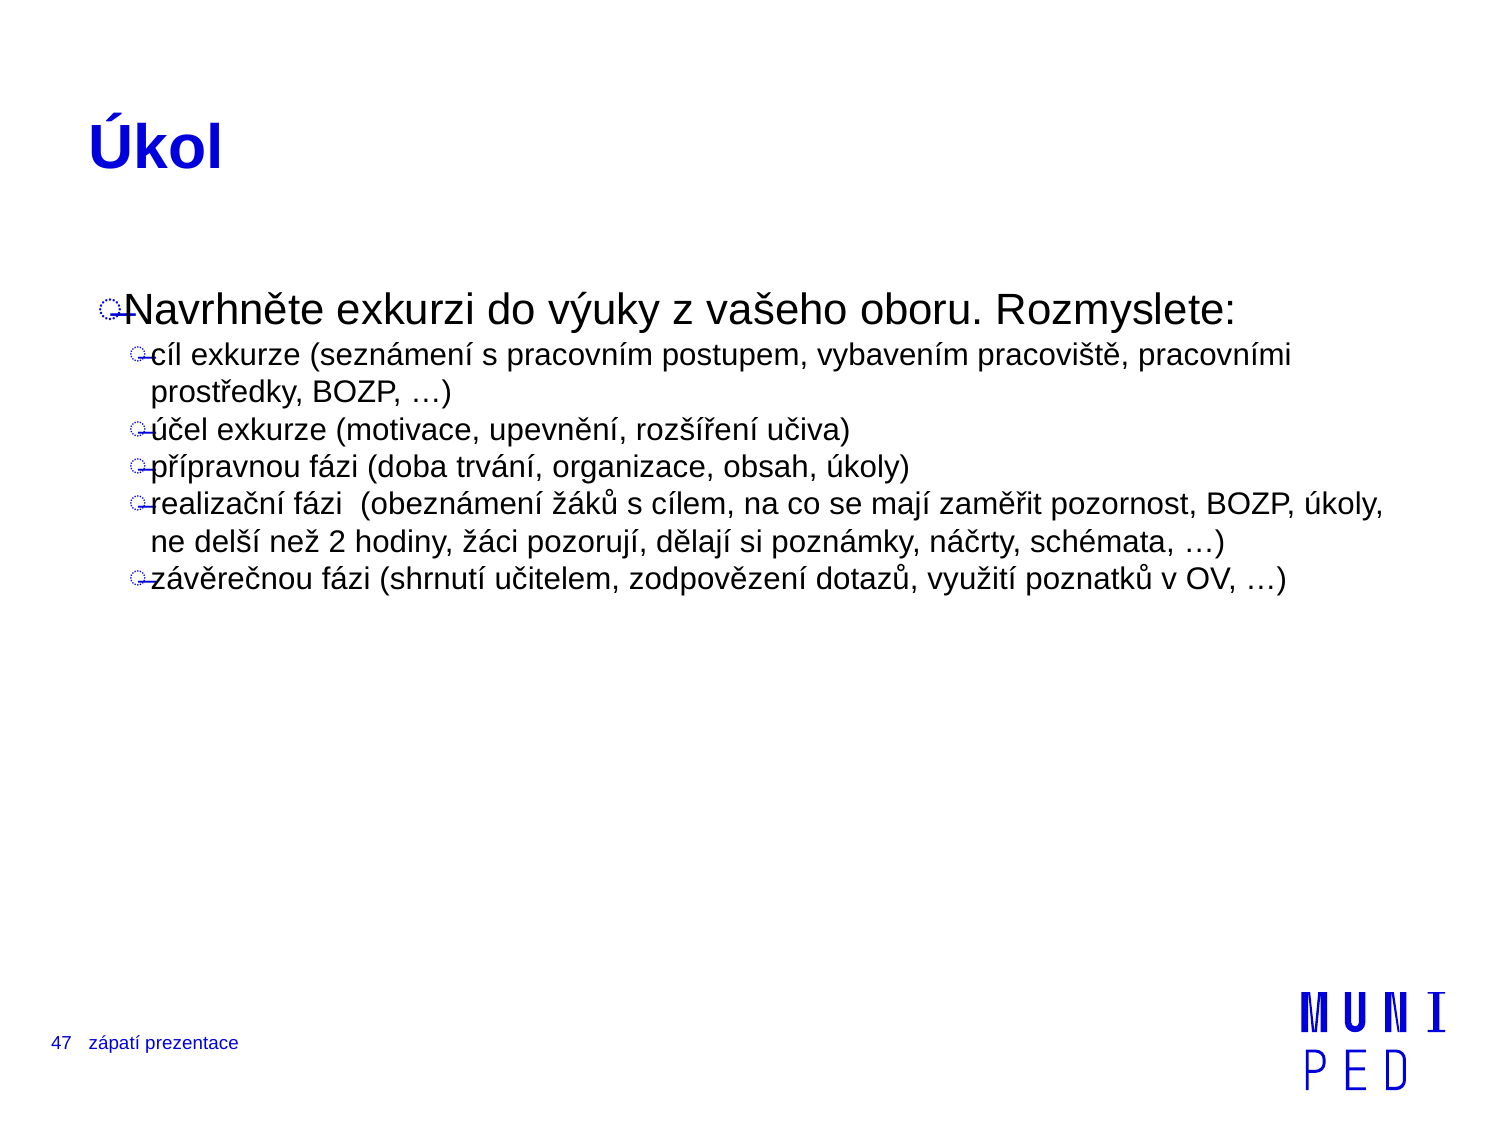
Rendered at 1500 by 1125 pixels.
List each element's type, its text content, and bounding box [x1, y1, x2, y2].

title Úkol [88, 118, 1412, 193]
list Navrhněte exkurzi do výuky z vašeho oboru. Rozmyslete: cíl exkurze (seznámení s pracovním postupem, vybavením pracoviště, pracovními prostředky, BOZP, …) účel exkurze (motivace, upevnění, rozšíření učiva) přípravnou fázi (doba trvání, organizace, obsah, úkoly) realizační fázi (obeznámení žáků s cílem, na co se mají zaměřit pozornost, BOZP, úkoly, ne delší než 2 hodiny, žáci pozorují, dělají si poznámky, náčrty, schémata, …) závěrečnou fázi (shrnutí učitelem, zodpovězení dotazů, využití poznatků v OV, …) [88, 277, 1412, 957]
slide_number 47 [50, 1021, 82, 1063]
footer zápatí prezentace [88, 1021, 1063, 1063]
